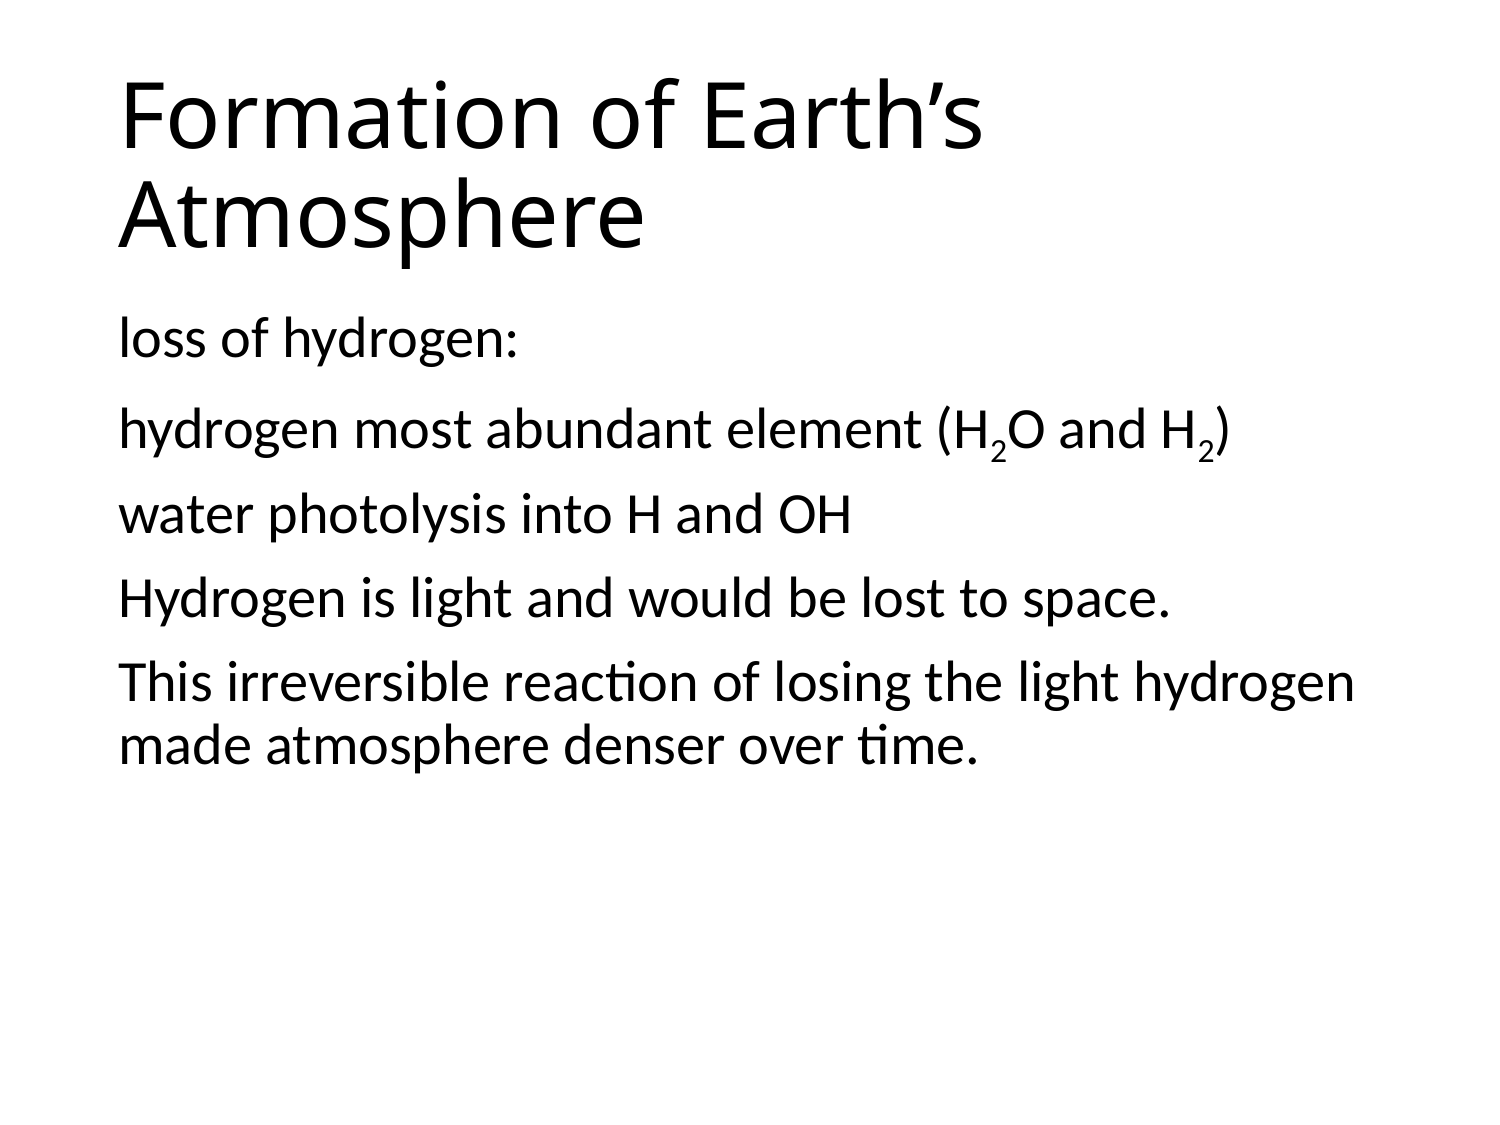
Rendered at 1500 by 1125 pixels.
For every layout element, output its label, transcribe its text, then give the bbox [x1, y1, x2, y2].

title Formation of Earth’s Atmosphere [103, 59, 1397, 278]
list loss of hydrogen: hydrogen most abundant element (H2O and H2) water photolysis into H and OH Hydrogen is light and would be lost to space. This irreversible reaction of losing the light hydrogen made atmosphere denser over time. [103, 299, 1397, 1014]
